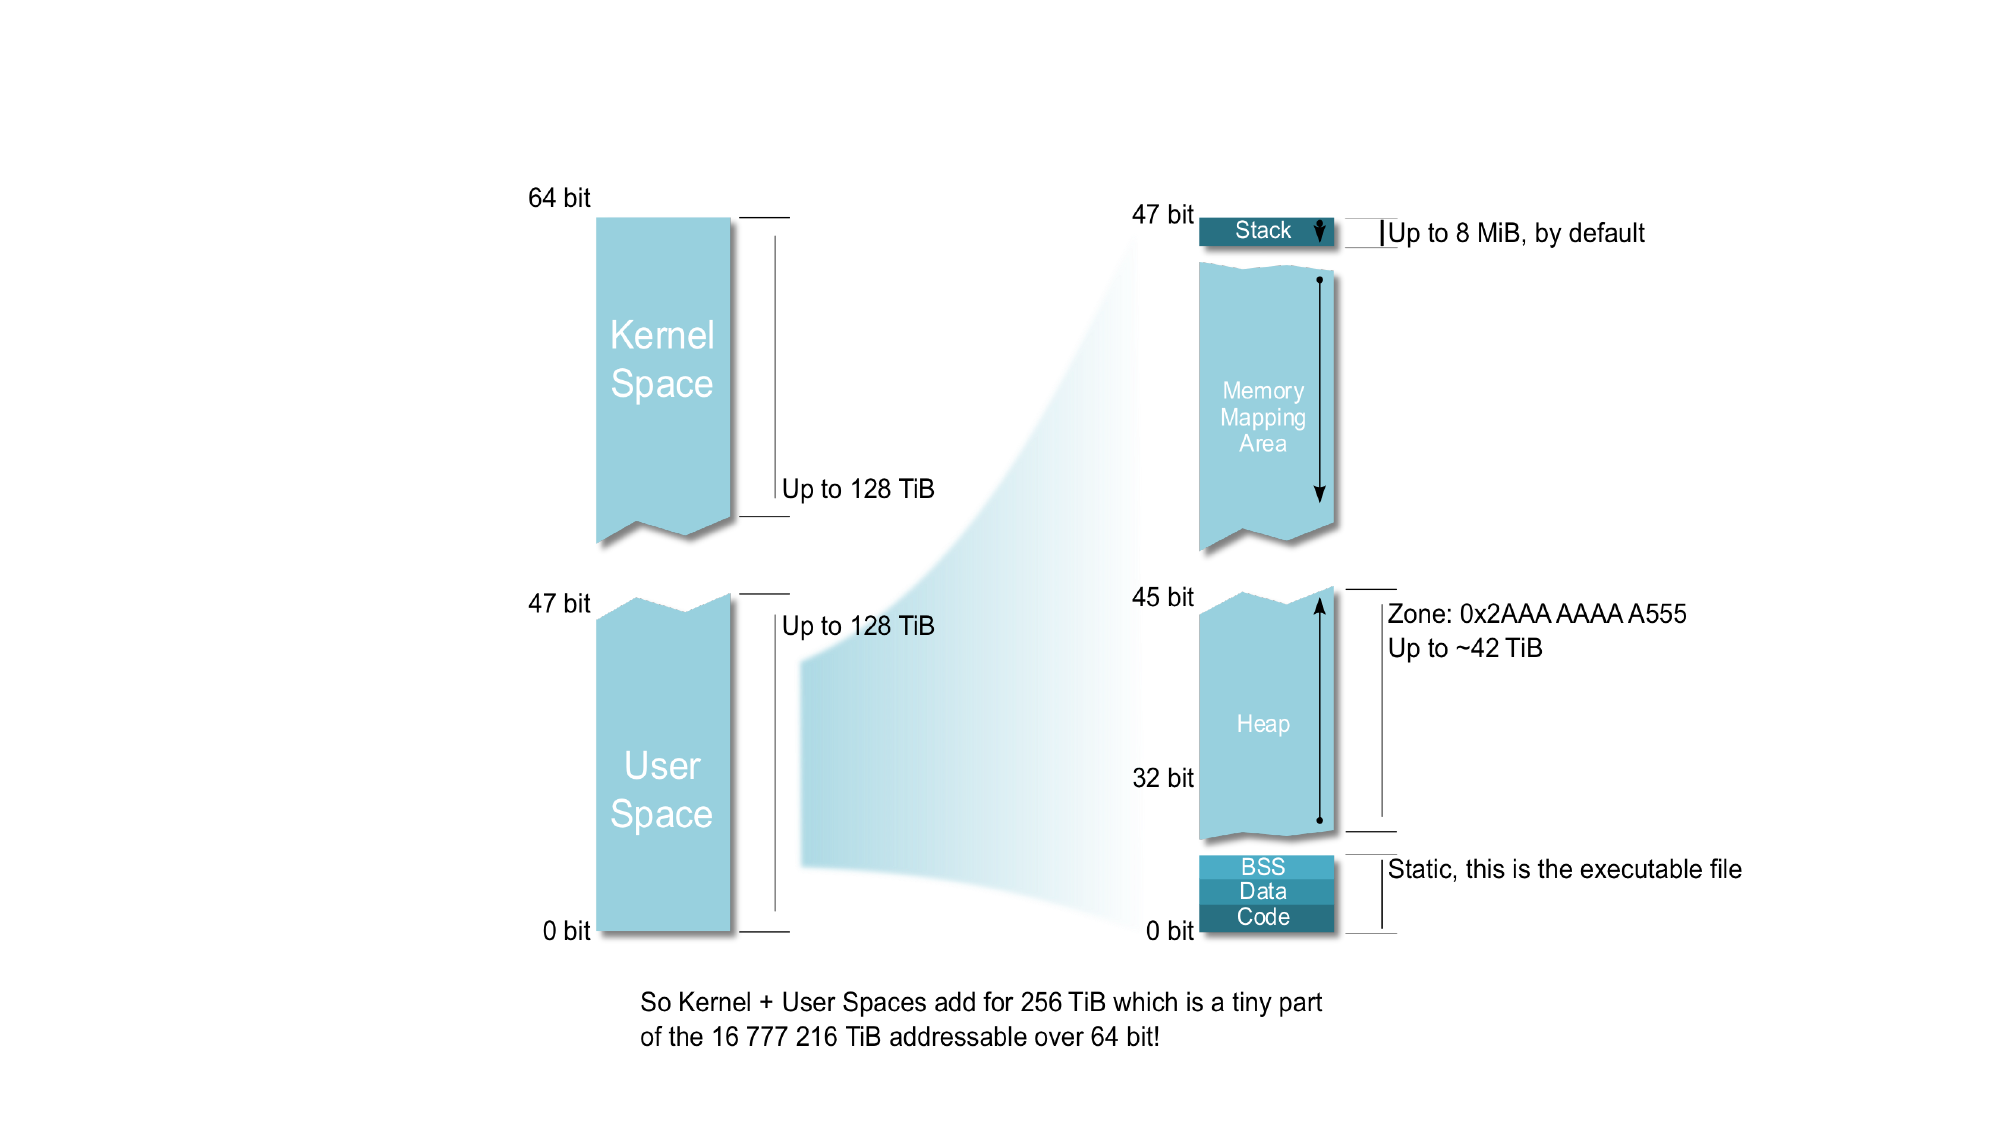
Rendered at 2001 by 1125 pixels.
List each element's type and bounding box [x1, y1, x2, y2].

picture [303, 0, 1790, 1125]
